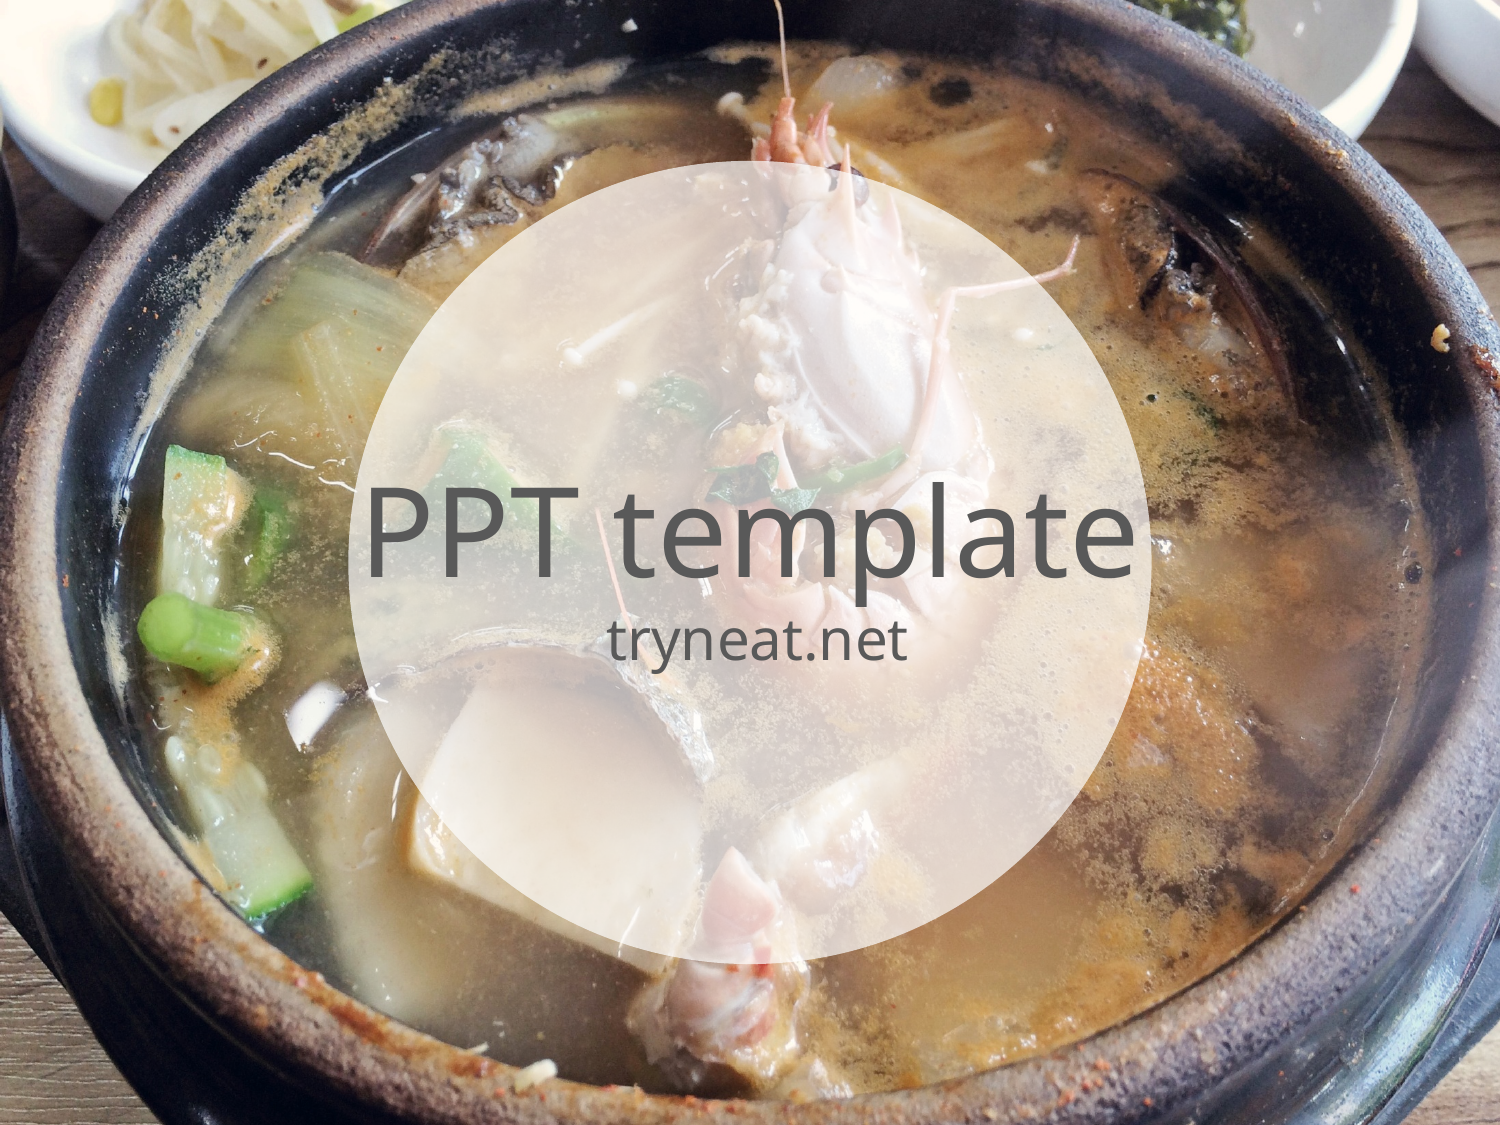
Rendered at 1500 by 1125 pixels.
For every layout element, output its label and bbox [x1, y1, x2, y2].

text_box [0, 0, 1500, 1125]
